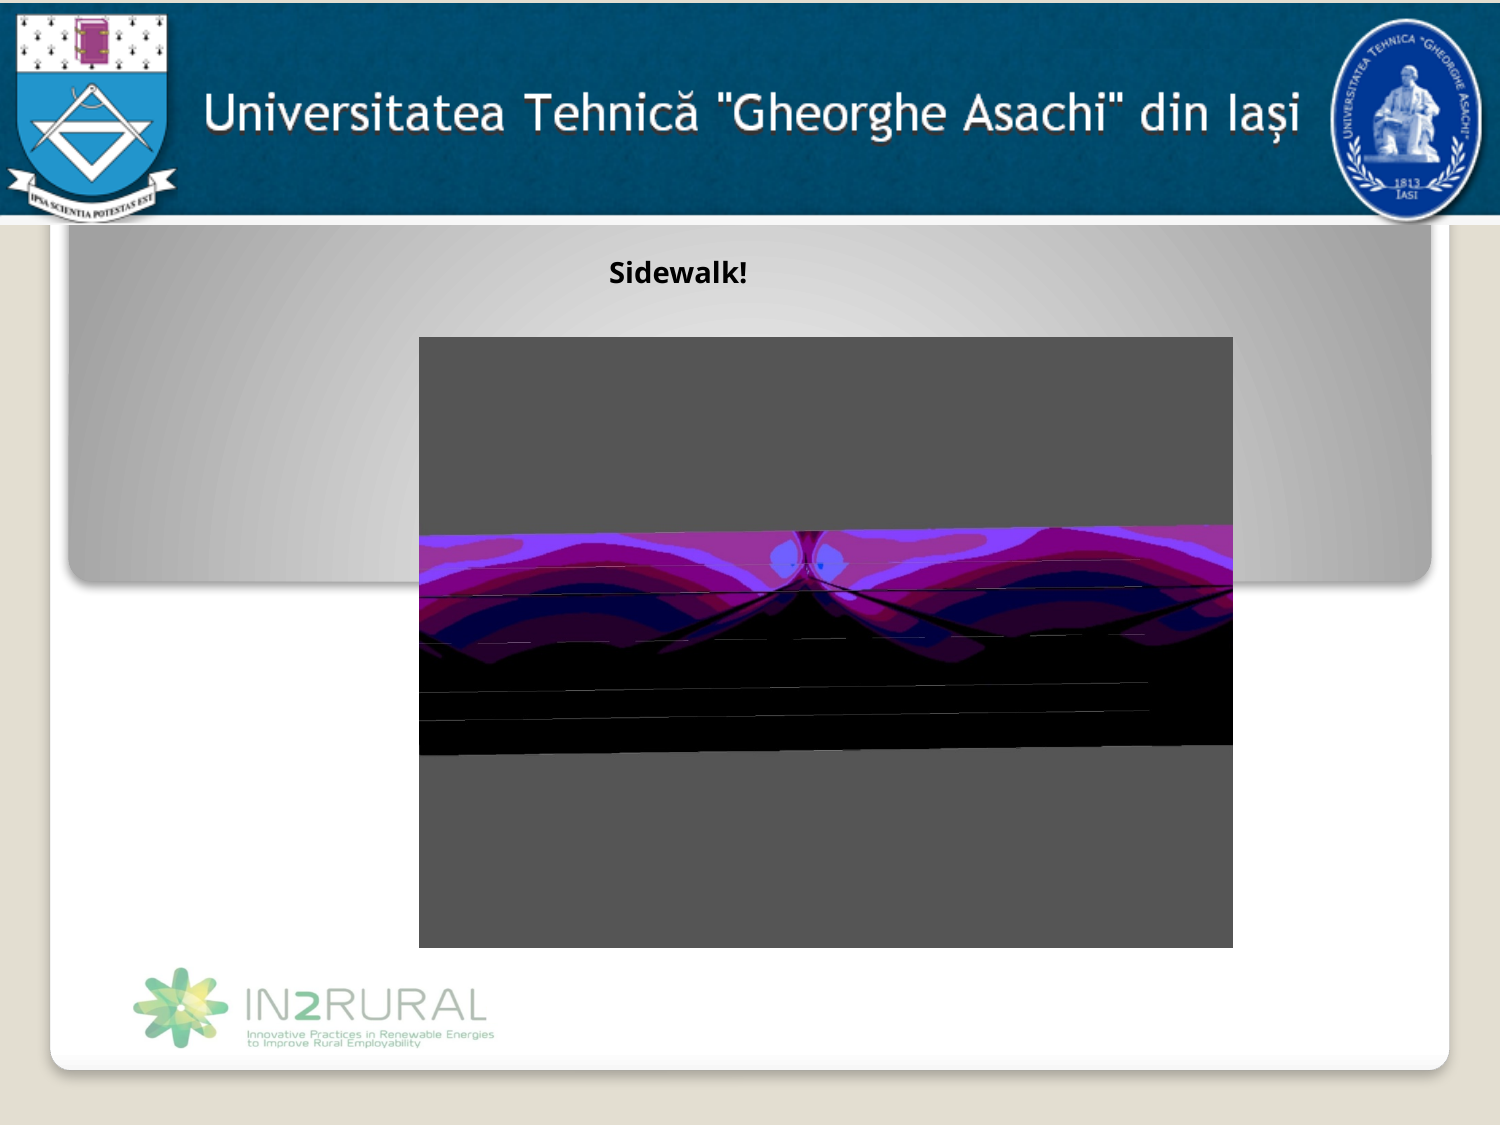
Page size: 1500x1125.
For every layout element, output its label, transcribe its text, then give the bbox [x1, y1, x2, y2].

picture [418, 337, 1233, 948]
subtitle Sidewalk! [573, 254, 928, 321]
picture [132, 964, 498, 1053]
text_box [0, 3, 1500, 225]
